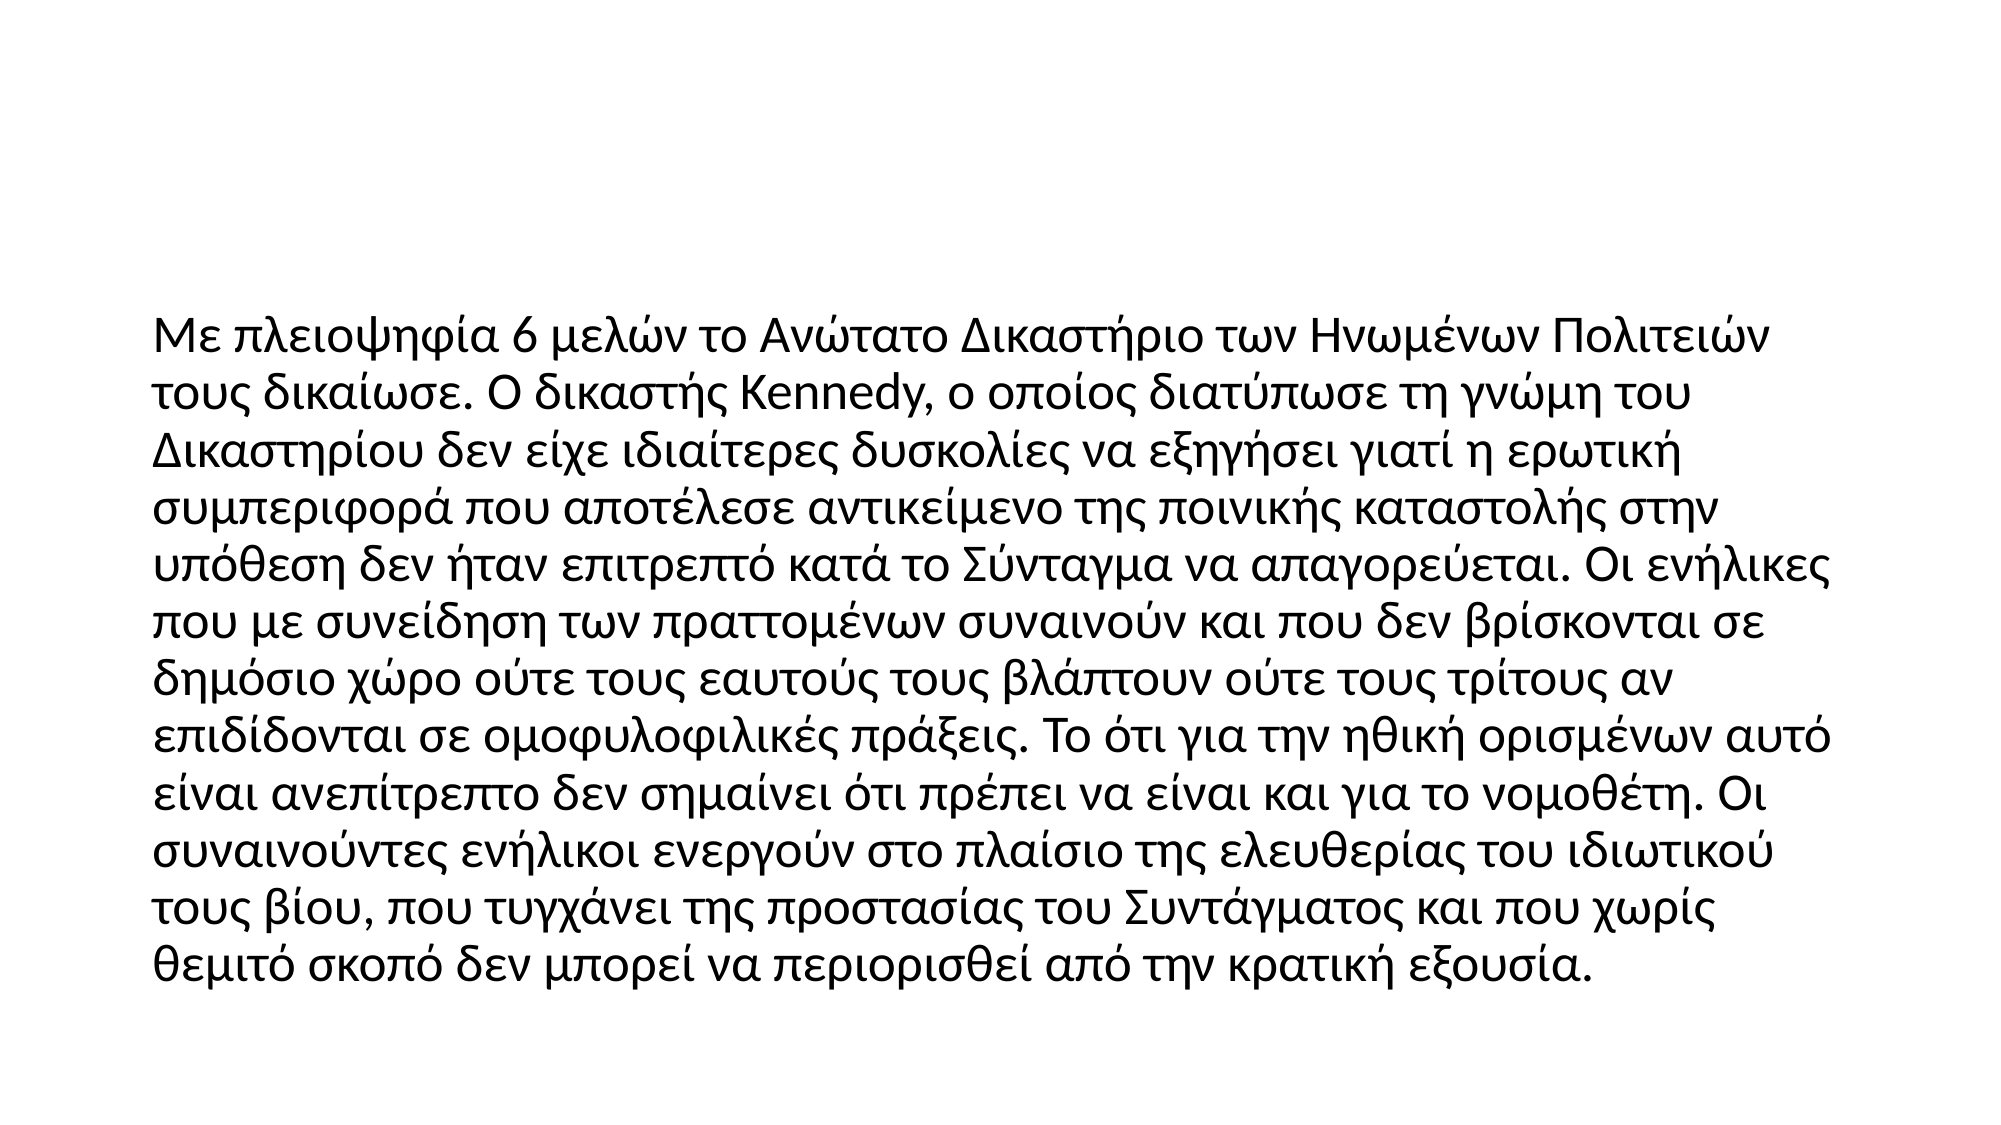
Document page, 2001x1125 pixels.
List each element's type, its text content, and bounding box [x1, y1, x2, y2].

list Με πλειοψηφία 6 μελών το Ανώτατο Δικαστήριο των Ηνωμένων Πολιτειών τους δικαίωσε. Ο δικαστής Kennedy, ο οποίος διατύπωσε τη γνώμη του Δικαστηρίου δεν είχε ιδιαίτερες δυσκολίες να εξηγήσει γιατί η ερωτική συμπεριφορά που αποτέλεσε αντικείμενο της ποινικής καταστολής στην υπόθεση δεν ήταν επιτρεπτό κατά το Σύνταγμα να απαγορεύεται. Οι ενήλικες που με συνείδηση των πραττομένων συναινούν και που δεν βρίσκονται σε δημόσιο χώρο ούτε τους εαυτούς τους βλάπτουν ούτε τους τρίτους αν επιδίδονται σε ομοφυλοφιλικές πράξεις. Το ότι για την ηθική ορισμένων αυτό είναι ανεπίτρεπτο δεν σημαίνει ότι πρέπει να είναι και για το νομοθέτη. Οι συναινούντες ενήλικοι ενεργούν στο πλαίσιο της ελευθερίας του ιδιωτικού τους βίου, που τυγχάνει της προστασίας του Συντάγματος και που χωρίς θεμιτό σκοπό δεν μπορεί να περιορισθεί από την κρατική εξουσία. [137, 299, 1863, 1014]
